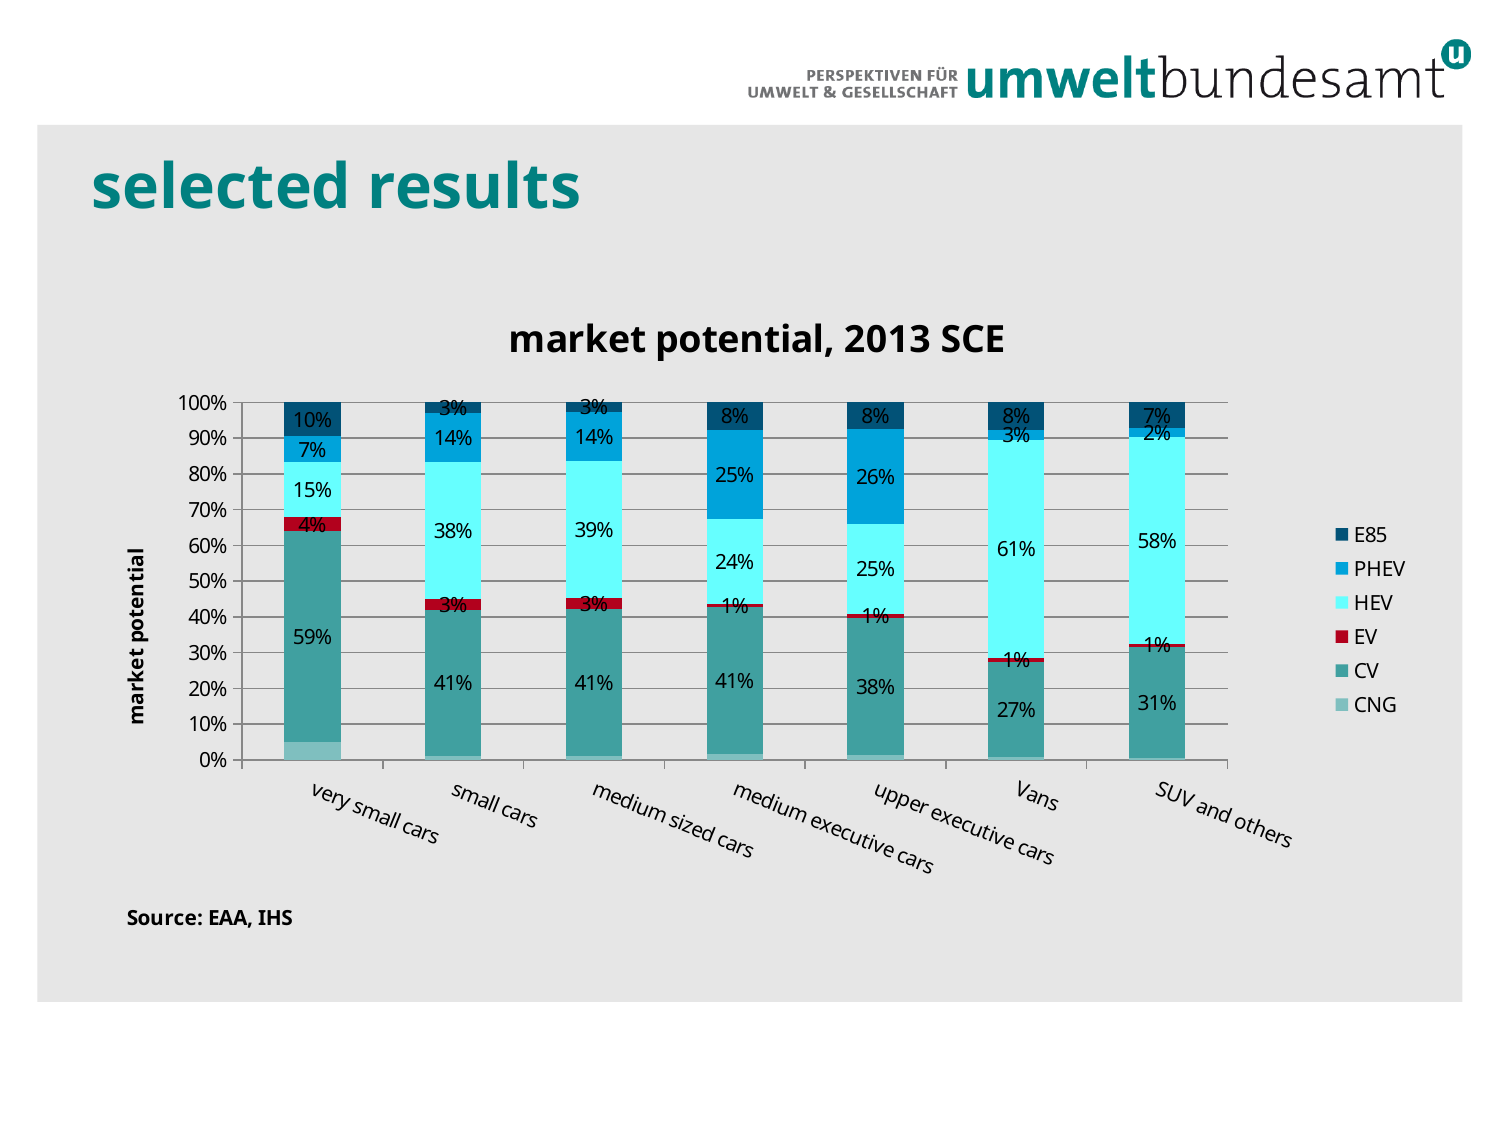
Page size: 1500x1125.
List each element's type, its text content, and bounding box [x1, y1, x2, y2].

title selected results [76, 90, 1427, 278]
chart [88, 278, 1426, 961]
picture [747, 35, 1471, 98]
